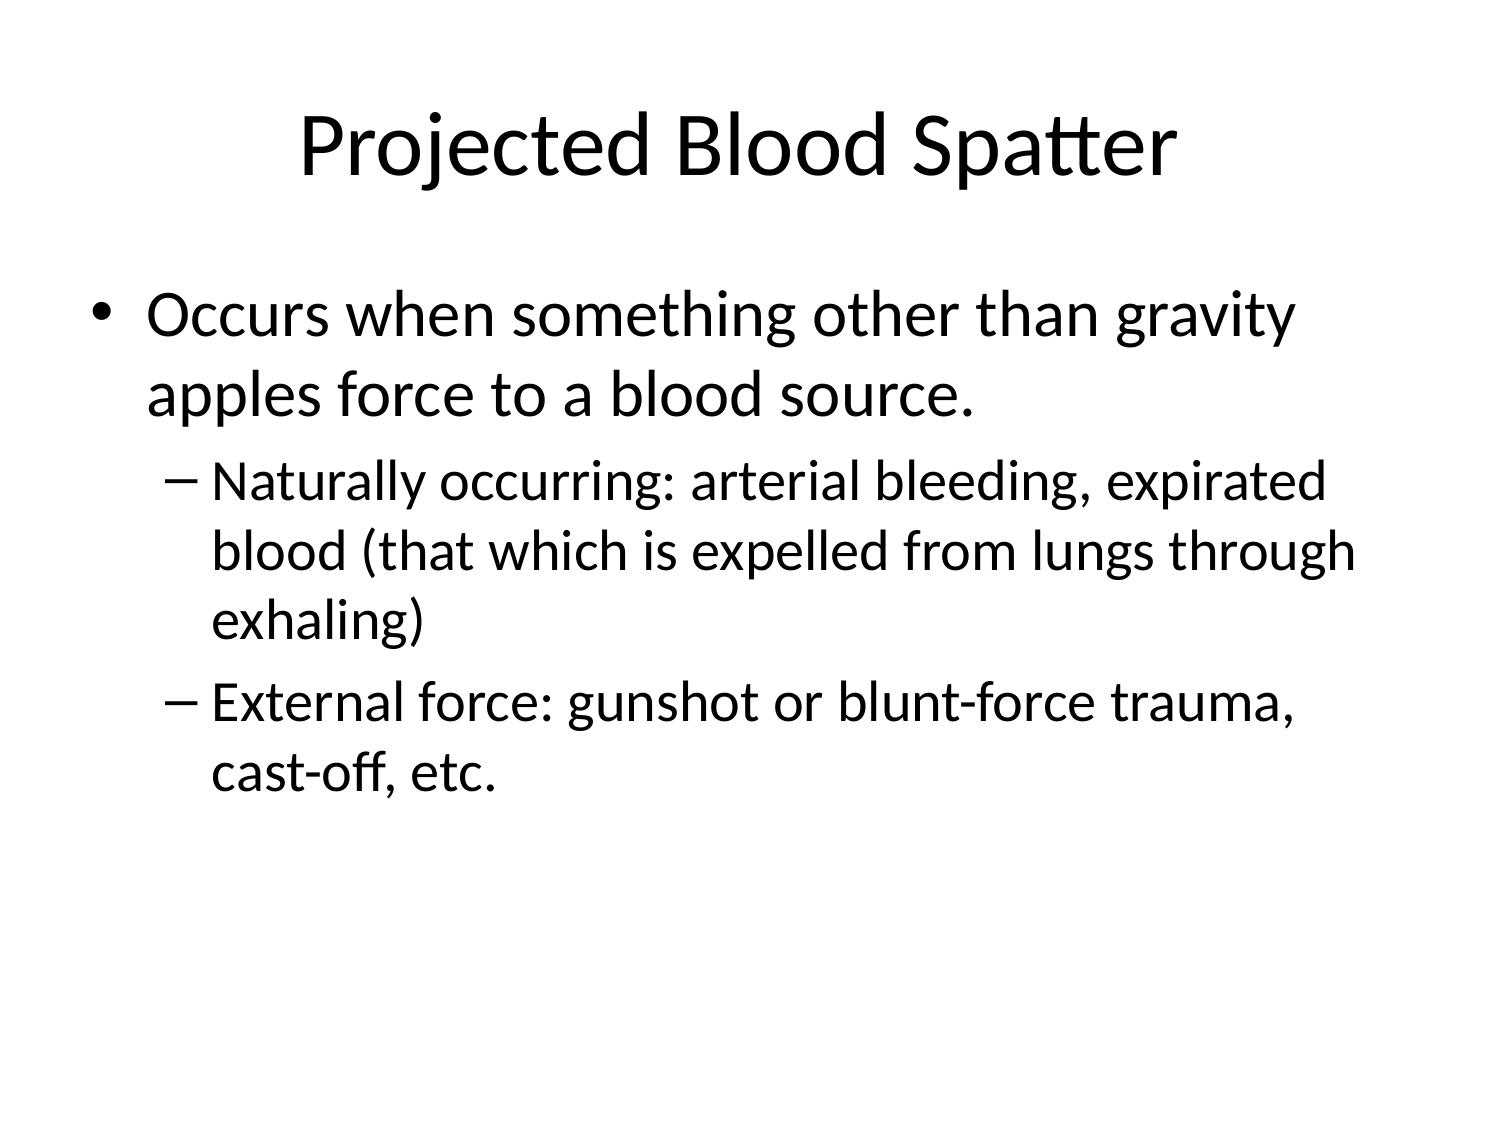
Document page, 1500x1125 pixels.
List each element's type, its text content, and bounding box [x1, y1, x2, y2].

list Occurs when something other than gravity apples force to a blood source. Naturally occurring: arterial bleeding, expirated blood (that which is expelled from lungs through exhaling) External force: gunshot or blunt-force trauma, cast-off, etc. [75, 262, 1425, 1005]
title Projected Blood Spatter [75, 45, 1425, 233]
